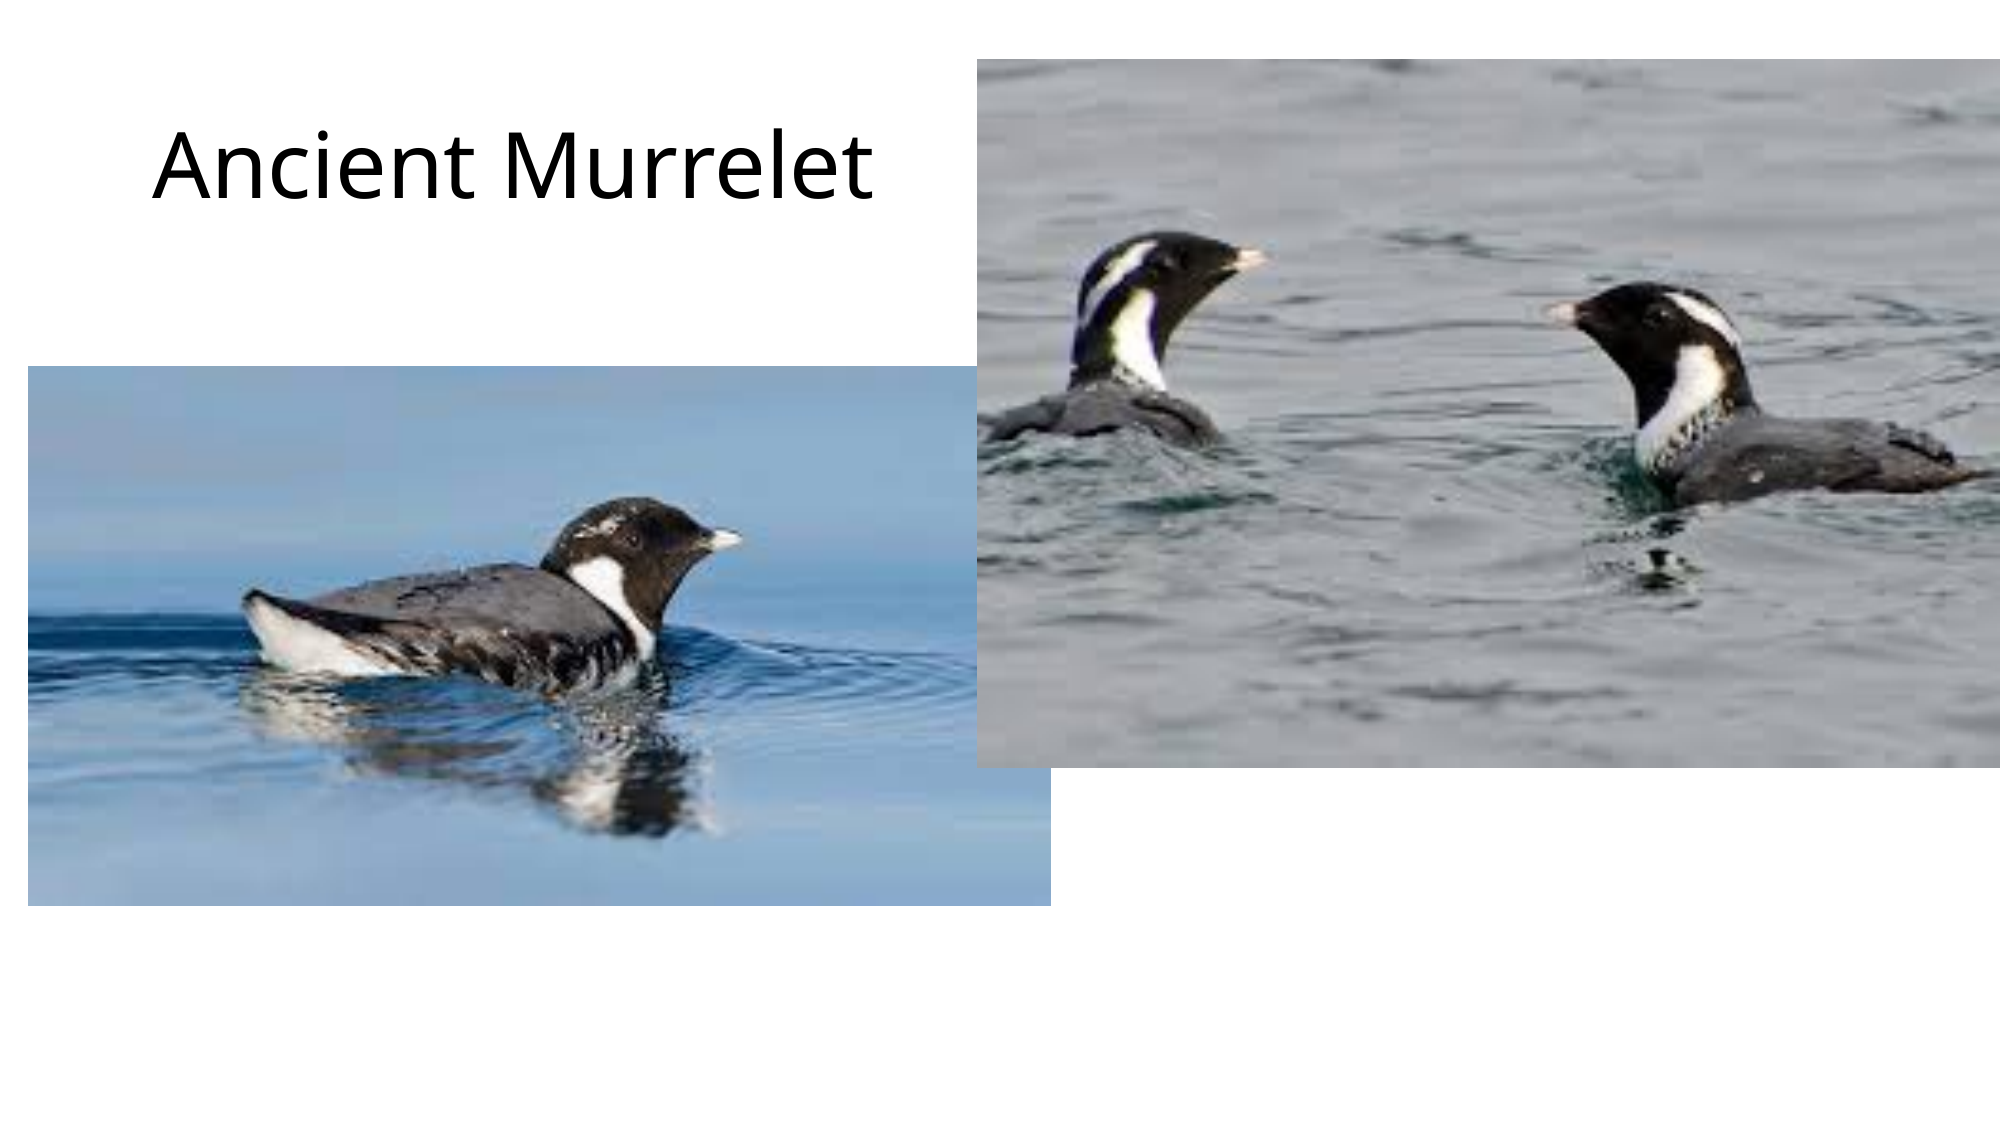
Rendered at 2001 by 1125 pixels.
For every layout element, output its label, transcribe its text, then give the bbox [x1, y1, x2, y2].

picture [977, 59, 2000, 768]
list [28, 366, 1051, 906]
title Ancient Murrelet [137, 59, 977, 278]
